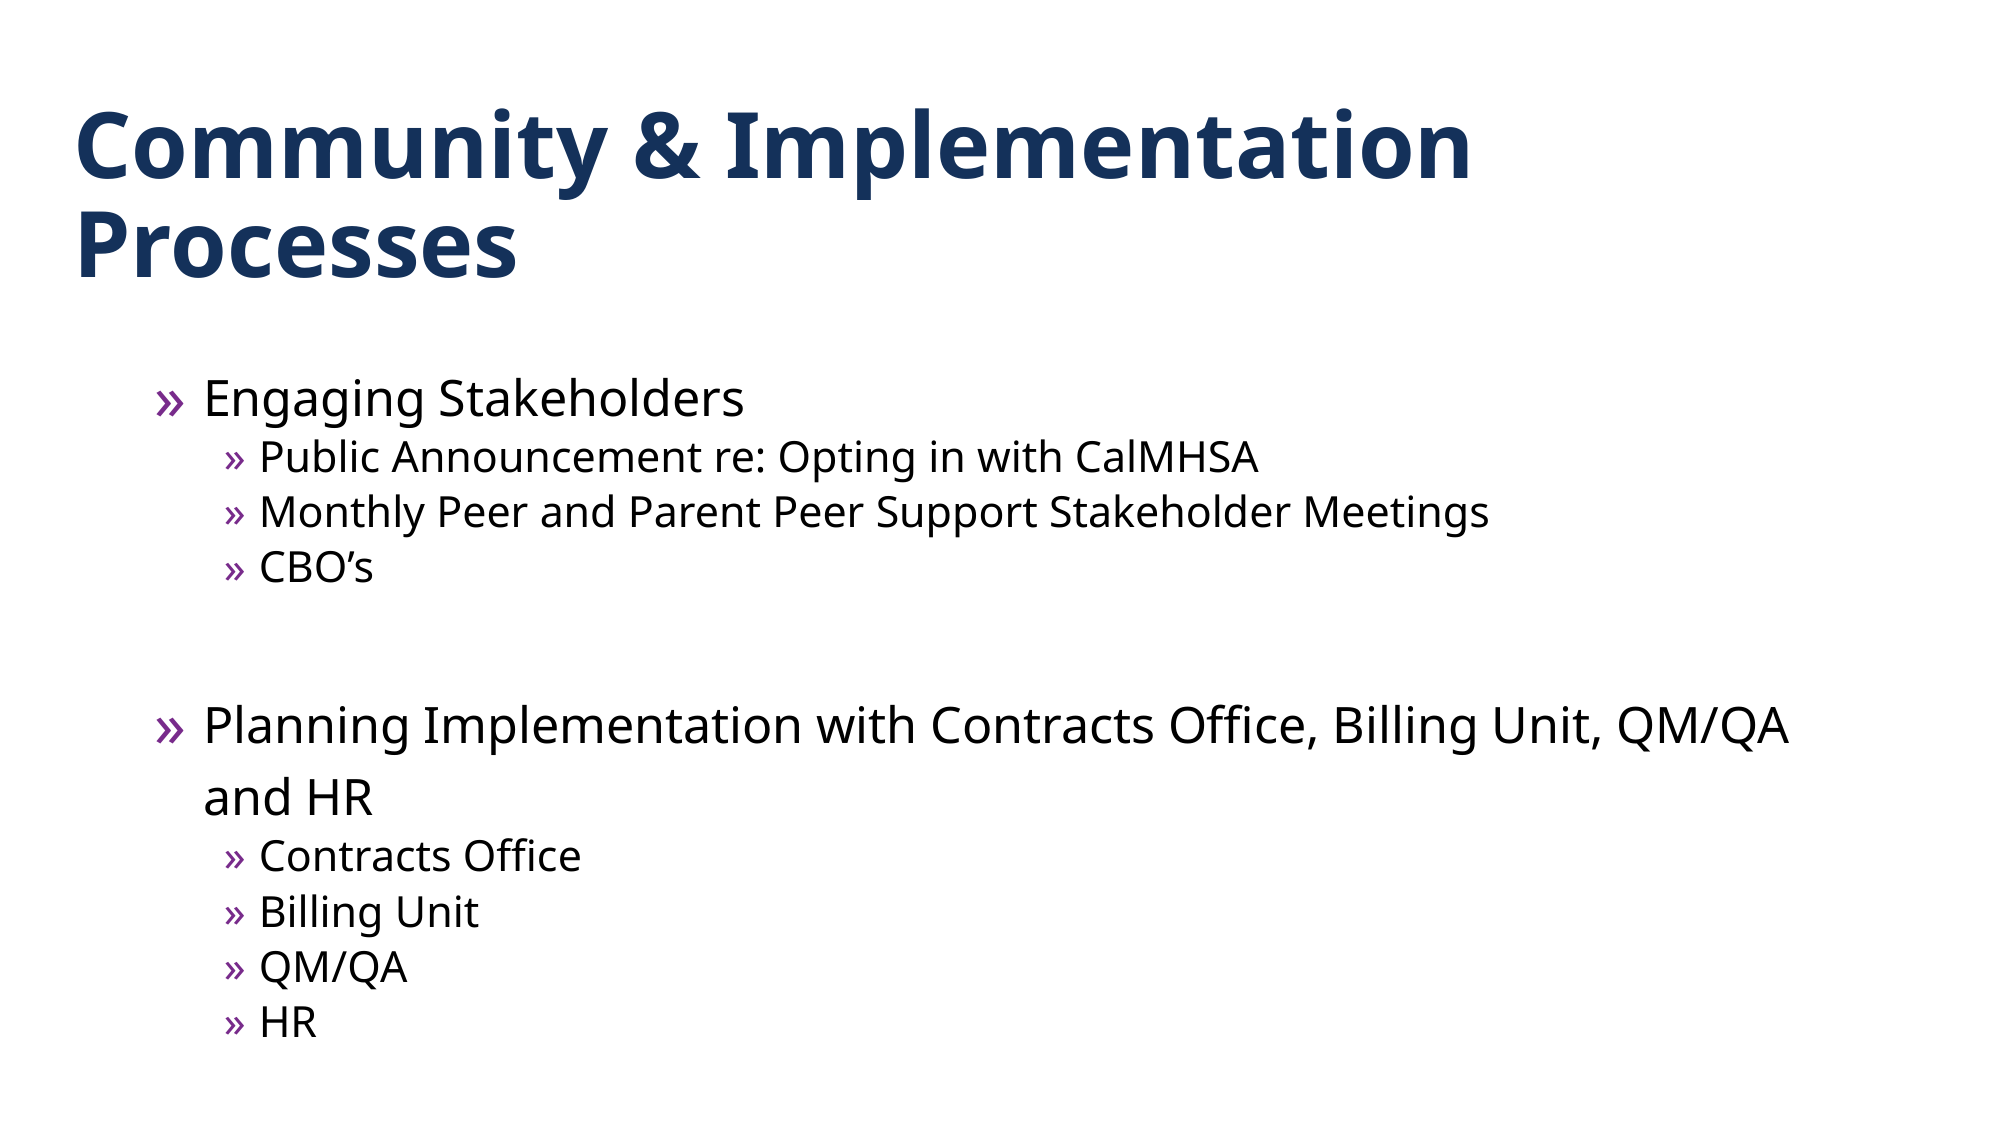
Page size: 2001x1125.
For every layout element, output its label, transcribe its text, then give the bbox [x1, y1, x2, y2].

list Engaging Stakeholders Public Announcement re: Opting in with CalMHSA Monthly Peer and Parent Peer Support Stakeholder Meetings CBO’s Planning Implementation with Contracts Office, Billing Unit, QM/QA and HR Contracts Office Billing Unit QM/QA HR [139, 346, 1865, 1061]
title Community & Implementation Processes [58, 90, 1863, 308]
